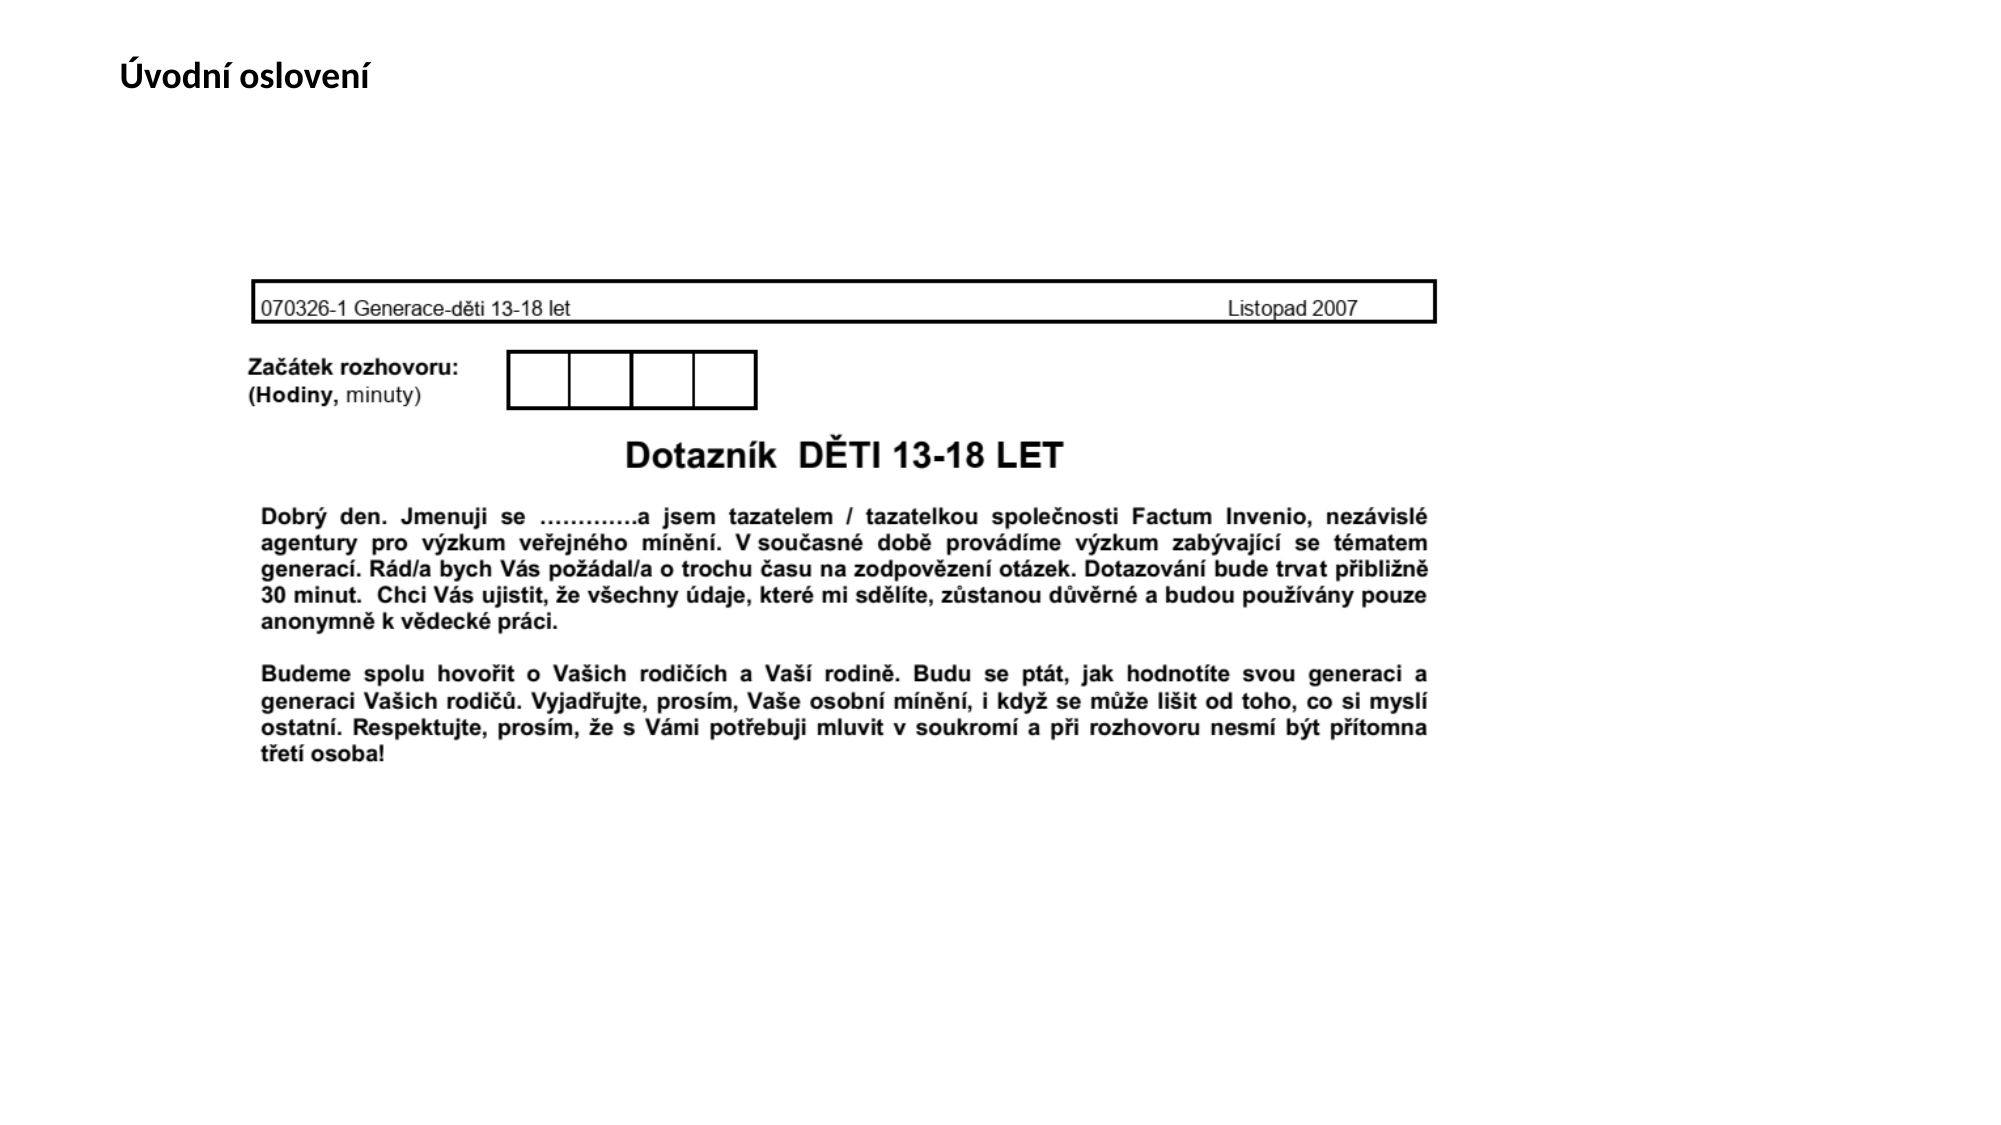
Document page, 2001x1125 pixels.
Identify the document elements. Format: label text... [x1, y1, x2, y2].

picture [203, 202, 1479, 781]
text_box Úvodní oslovení [104, 43, 1105, 104]
